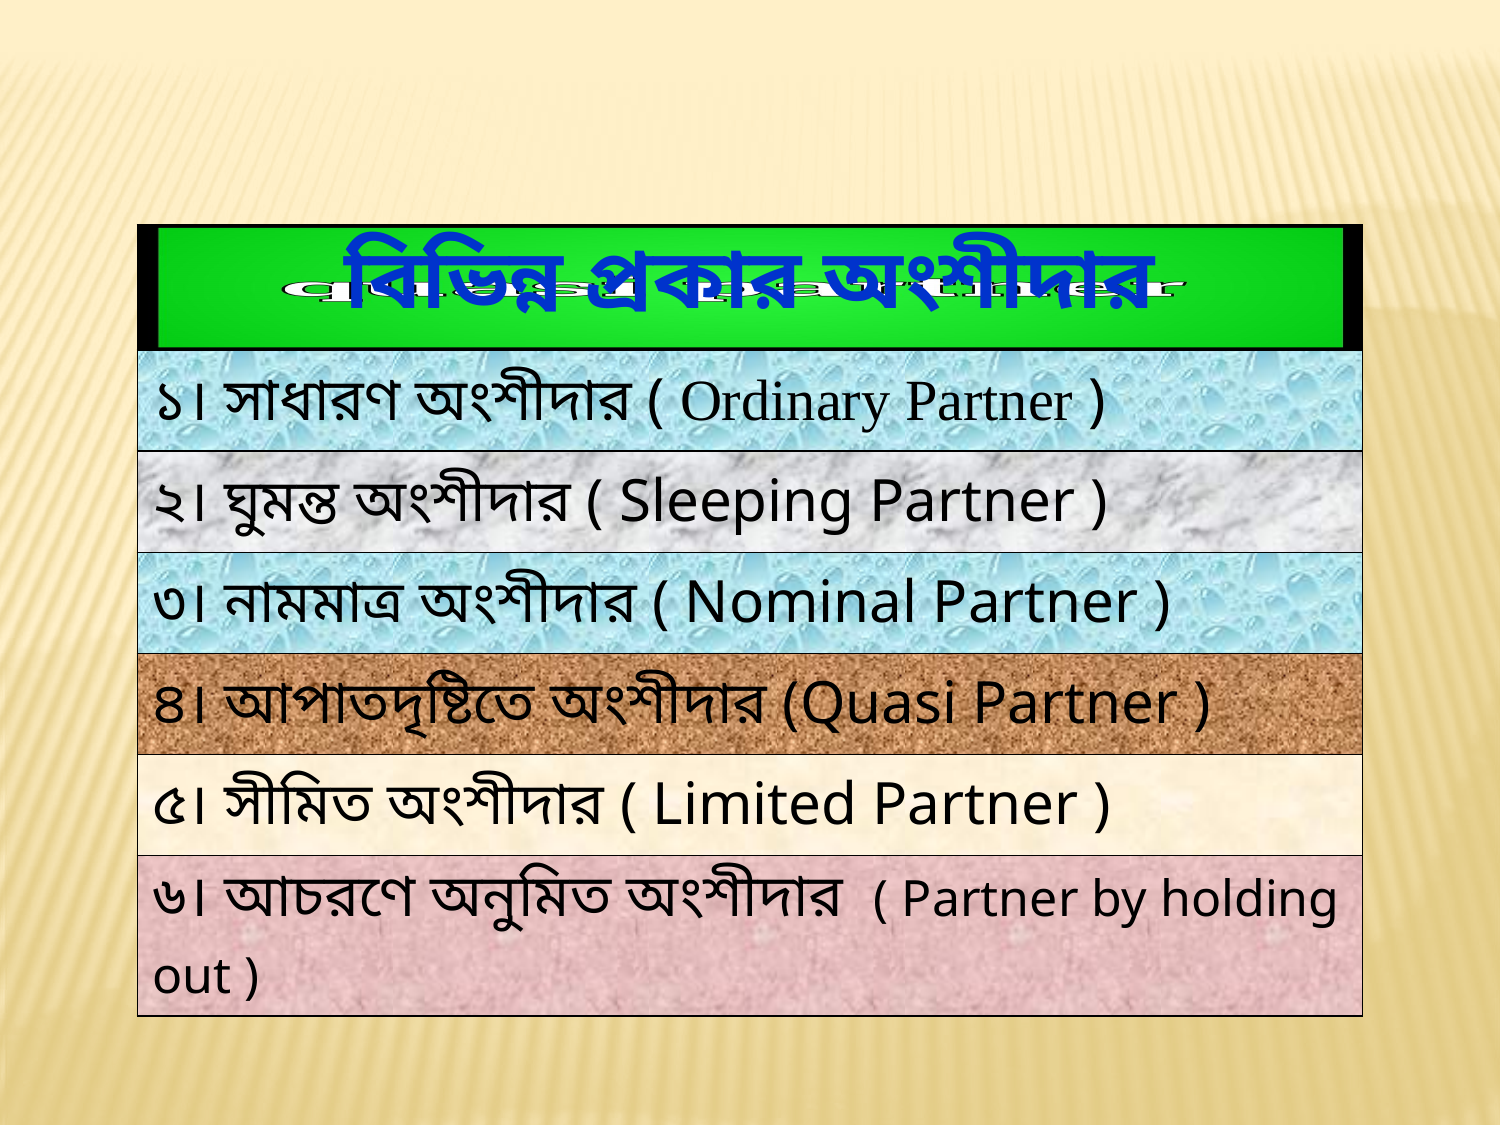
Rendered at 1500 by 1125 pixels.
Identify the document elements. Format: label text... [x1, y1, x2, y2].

table_cell ১। সাধারণ অংশীদার ( Ordinary Partner ) [138, 351, 1362, 450]
table_cell ৫। সীমিত অংশীদার ( Limited Partner ) [138, 755, 1362, 855]
table_cell ৪। আপাতদৃষ্টিতে অংশীদার (Quasi Partner ) [138, 654, 1362, 754]
table_header বিভিন্ন প্রকার অংশীদার [138, 226, 1362, 349]
table_cell ২। ঘুমন্ত অংশীদার ( Sleeping Partner ) [138, 452, 1362, 552]
table_cell ৩। নামমাত্র অংশীদার ( Nominal Partner ) [138, 553, 1362, 653]
table_cell ৬। আচরণে অনুমিত অংশীদার ( Partner by holding out ) [138, 856, 1362, 1015]
